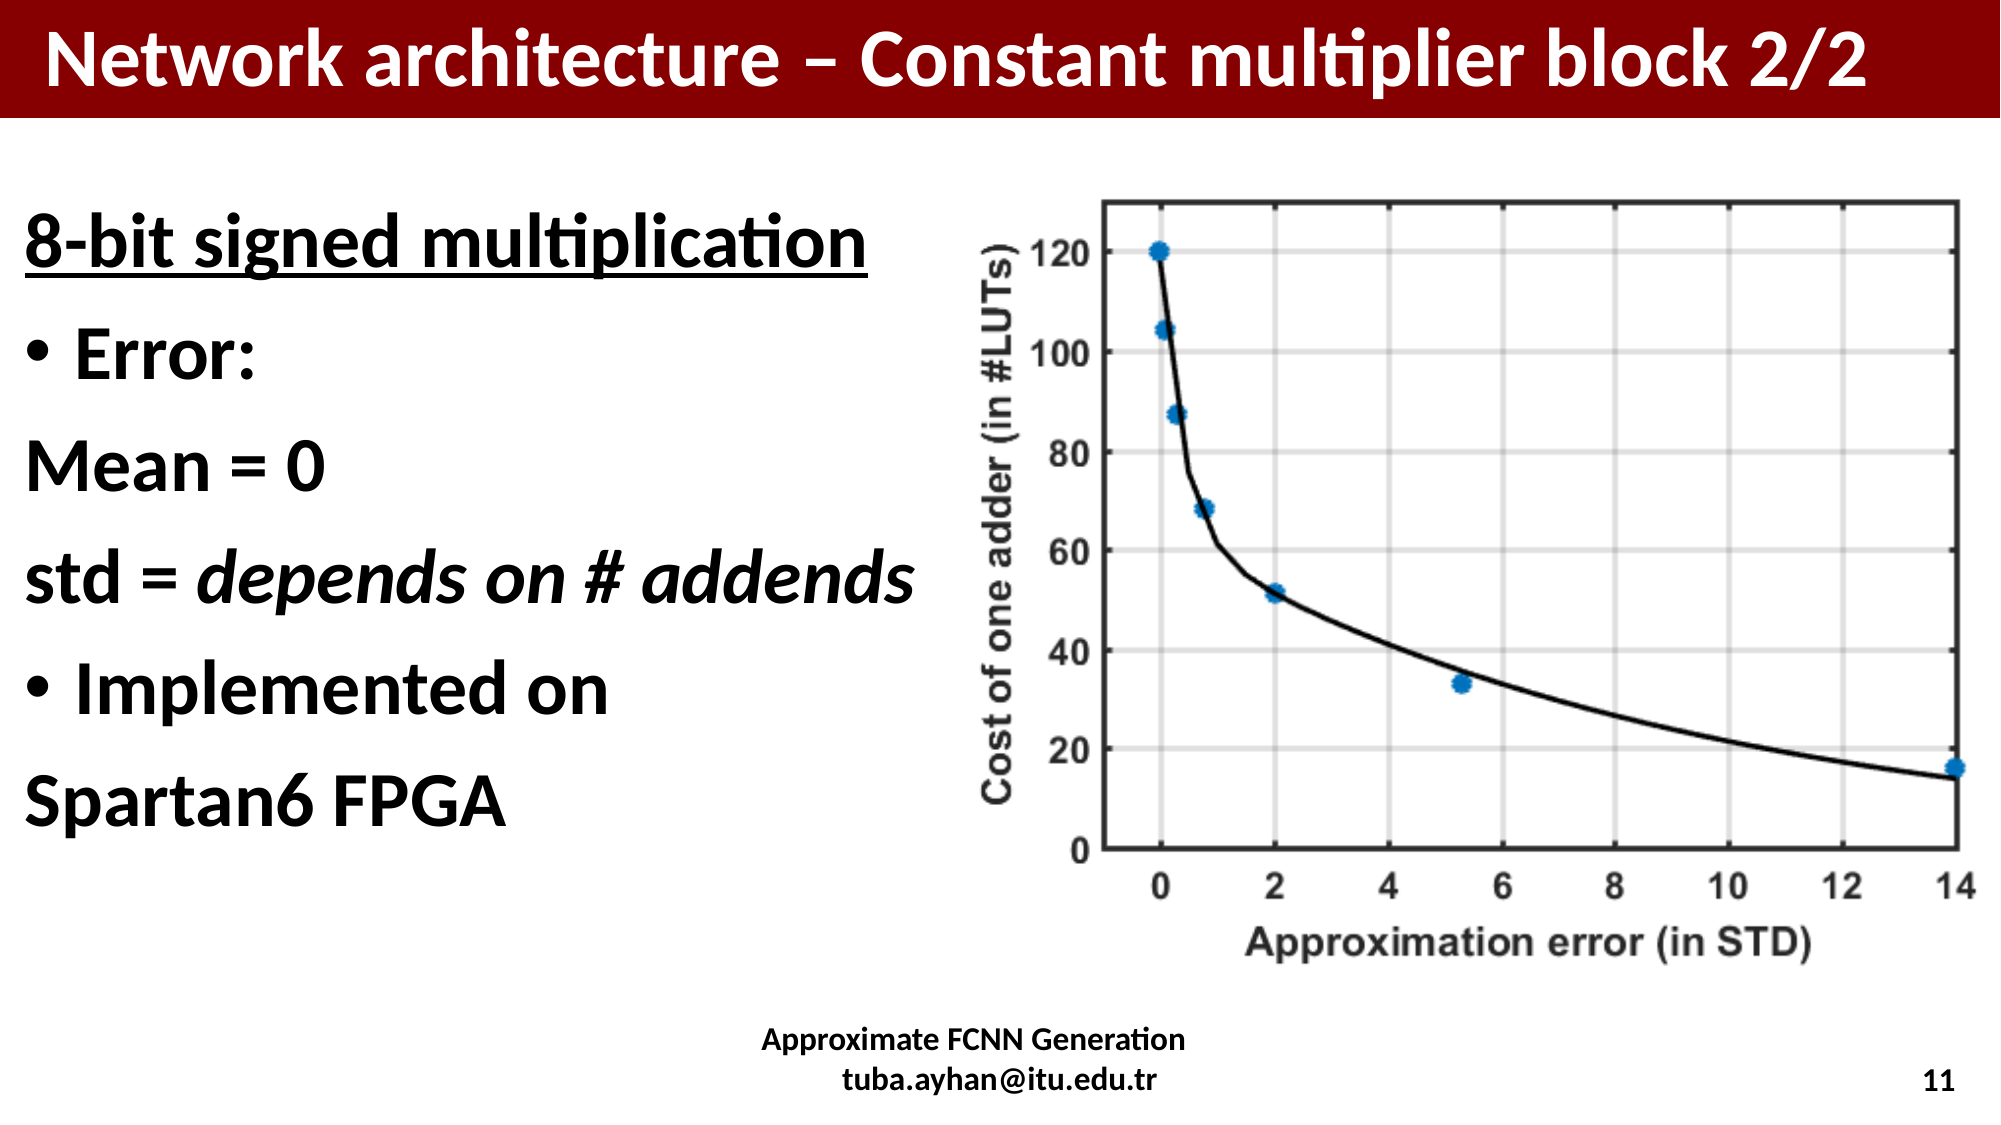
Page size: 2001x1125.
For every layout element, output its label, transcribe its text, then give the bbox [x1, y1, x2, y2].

slide_number 11 [1456, 1045, 1971, 1106]
picture [976, 192, 1986, 970]
title Network architecture – Constant multiplier block 2/2 [29, 0, 1970, 119]
footer Approximate FCNN Generation tuba.ayhan@itu.edu.tr [662, 1044, 1338, 1105]
list 8-bit signed multiplication Error: Mean = 0 std = depends on # addends Implemented on Spartan6 FPGA [10, 193, 1054, 1011]
